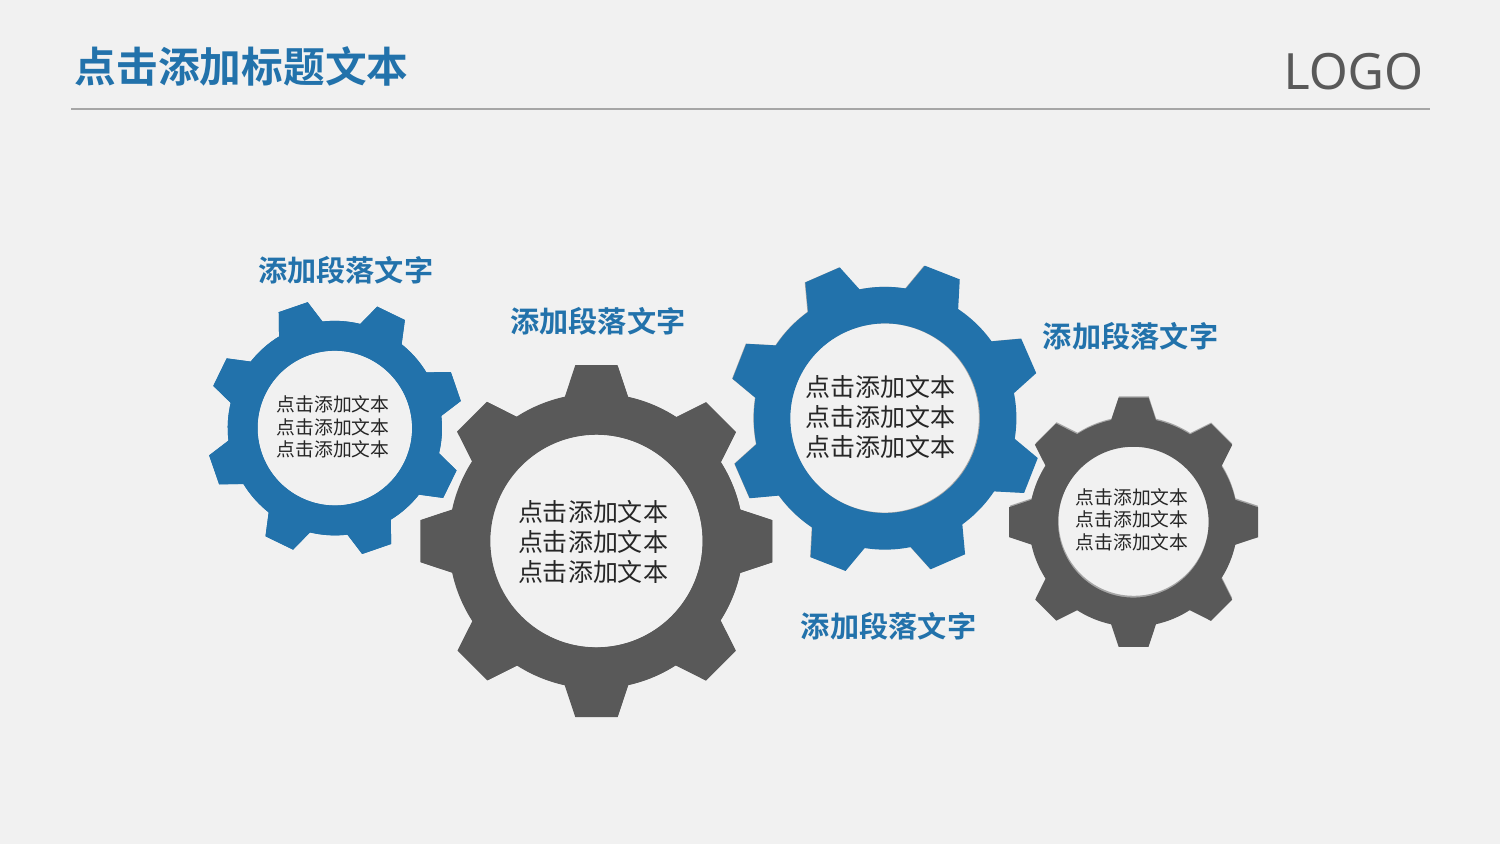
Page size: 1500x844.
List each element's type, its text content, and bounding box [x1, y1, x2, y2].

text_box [1008, 397, 1259, 647]
text_box 点击添加标题文本 [59, 33, 424, 99]
text_box 添加段落文字 [483, 289, 713, 354]
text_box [207, 300, 463, 557]
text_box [420, 365, 773, 718]
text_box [728, 261, 1042, 576]
text_box 添加段落文字 [778, 594, 1002, 659]
text_box 添加段落文字 [1047, 304, 1246, 369]
text_box 添加段落文字 [231, 237, 461, 297]
text_box LOGO [1268, 31, 1439, 107]
